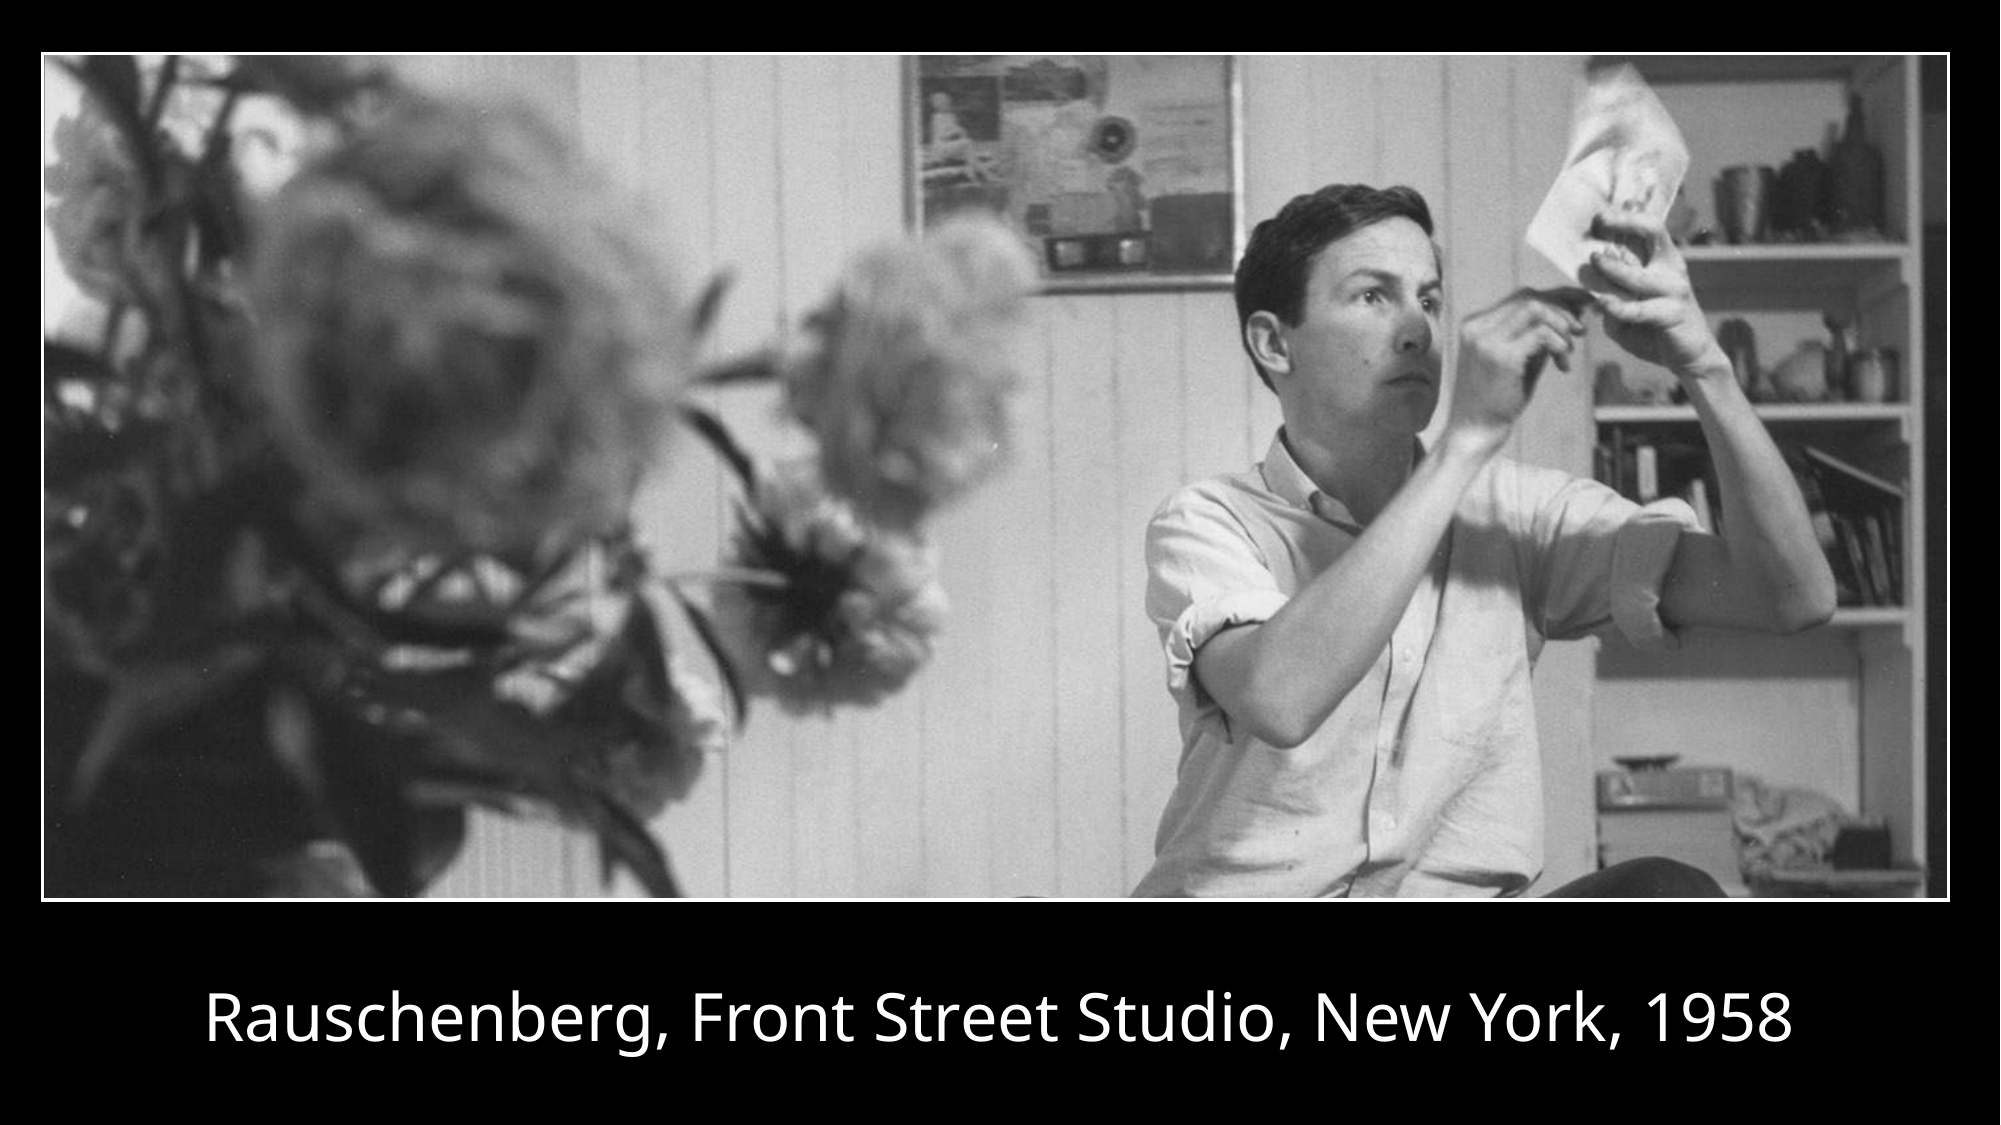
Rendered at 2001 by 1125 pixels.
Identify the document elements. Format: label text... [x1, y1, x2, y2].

picture [44, 55, 1947, 899]
title Rauschenberg, Front Street Studio, New York, 1958 [105, 967, 1895, 1073]
